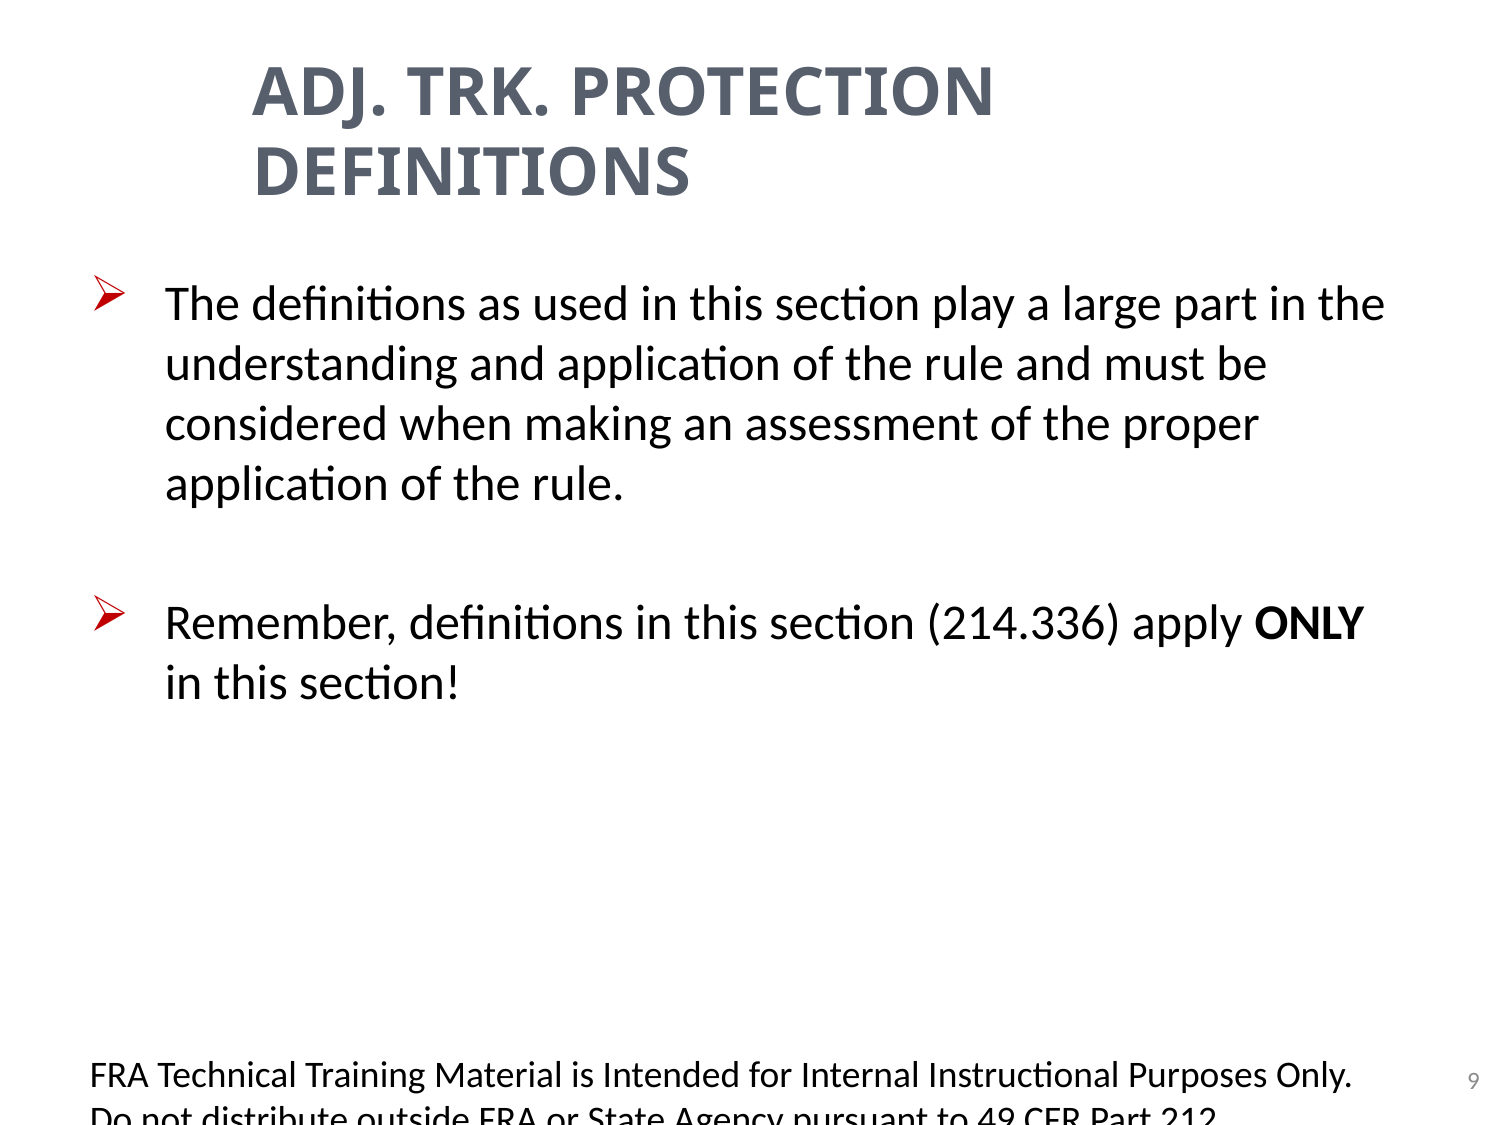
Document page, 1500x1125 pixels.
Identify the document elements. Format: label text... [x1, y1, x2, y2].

slide_number 9 [1412, 1050, 1495, 1110]
title Adj. Trk. Protection Definitions [237, 24, 1425, 233]
footer FRA Technical Training Material is Intended for Internal Instructional Purposes Only. Do not distribute outside FRA or State Agency pursuant to 49 CFR Part 212. [75, 1042, 1425, 1103]
list The definitions as used in this section play a large part in the understanding and application of the rule and must be considered when making an assessment of the proper application of the rule. Remember, definitions in this section (214.336) apply ONLY in this section! [75, 262, 1425, 1005]
